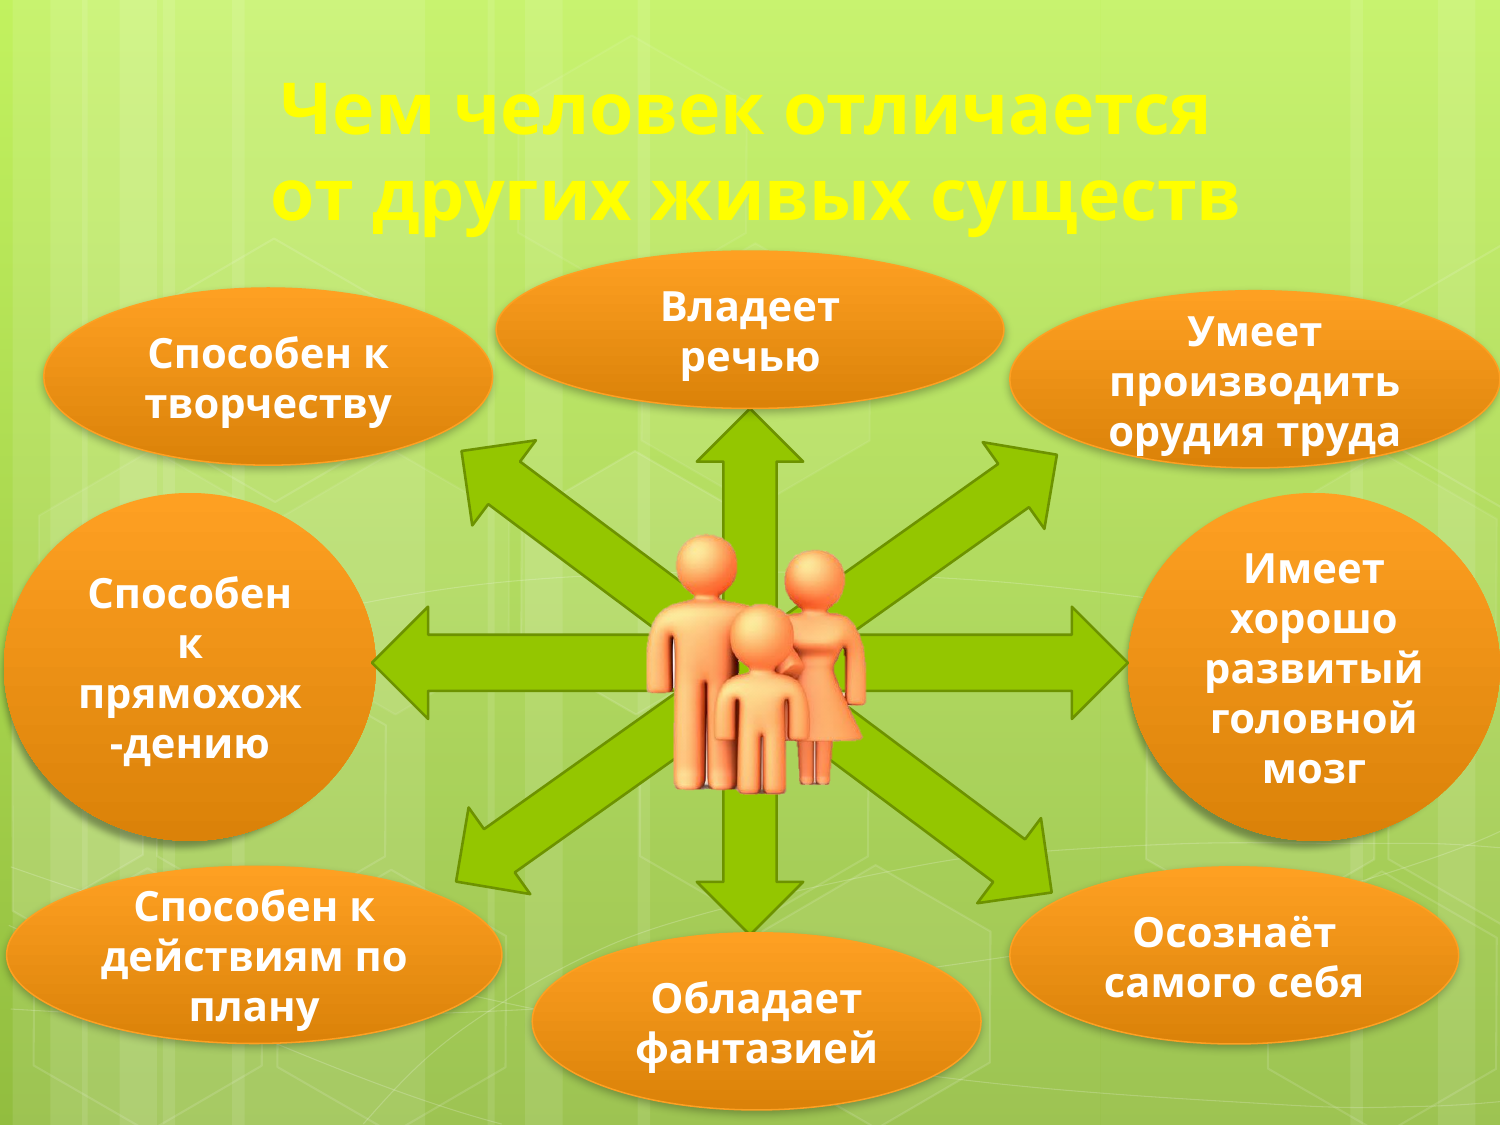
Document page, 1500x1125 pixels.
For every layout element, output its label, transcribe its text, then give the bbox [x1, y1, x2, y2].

text_box [371, 605, 611, 721]
text_box Обладает фантазией [531, 932, 982, 1111]
text_box [888, 440, 1059, 609]
picture [617, 514, 883, 822]
text_box Способен к действиям по плану [5, 865, 503, 1045]
text_box [695, 418, 805, 513]
text_box [454, 737, 611, 896]
text_box Владеет речью [495, 250, 1005, 410]
text_box [888, 735, 1053, 905]
text_box [460, 439, 611, 598]
text_box Осознаёт самого себя [1009, 866, 1460, 1045]
text_box Имеет хорошо развитый головной мозг [1128, 492, 1500, 841]
text_box [888, 605, 1129, 721]
text_box [695, 831, 805, 931]
text_box Умеет производить орудия труда [1009, 289, 1500, 469]
text_box Способен к прямохож-дению [3, 492, 376, 841]
text_box Способен к творчеству [42, 287, 494, 466]
title Чем человек отличается от других живых существ [100, 54, 1412, 243]
